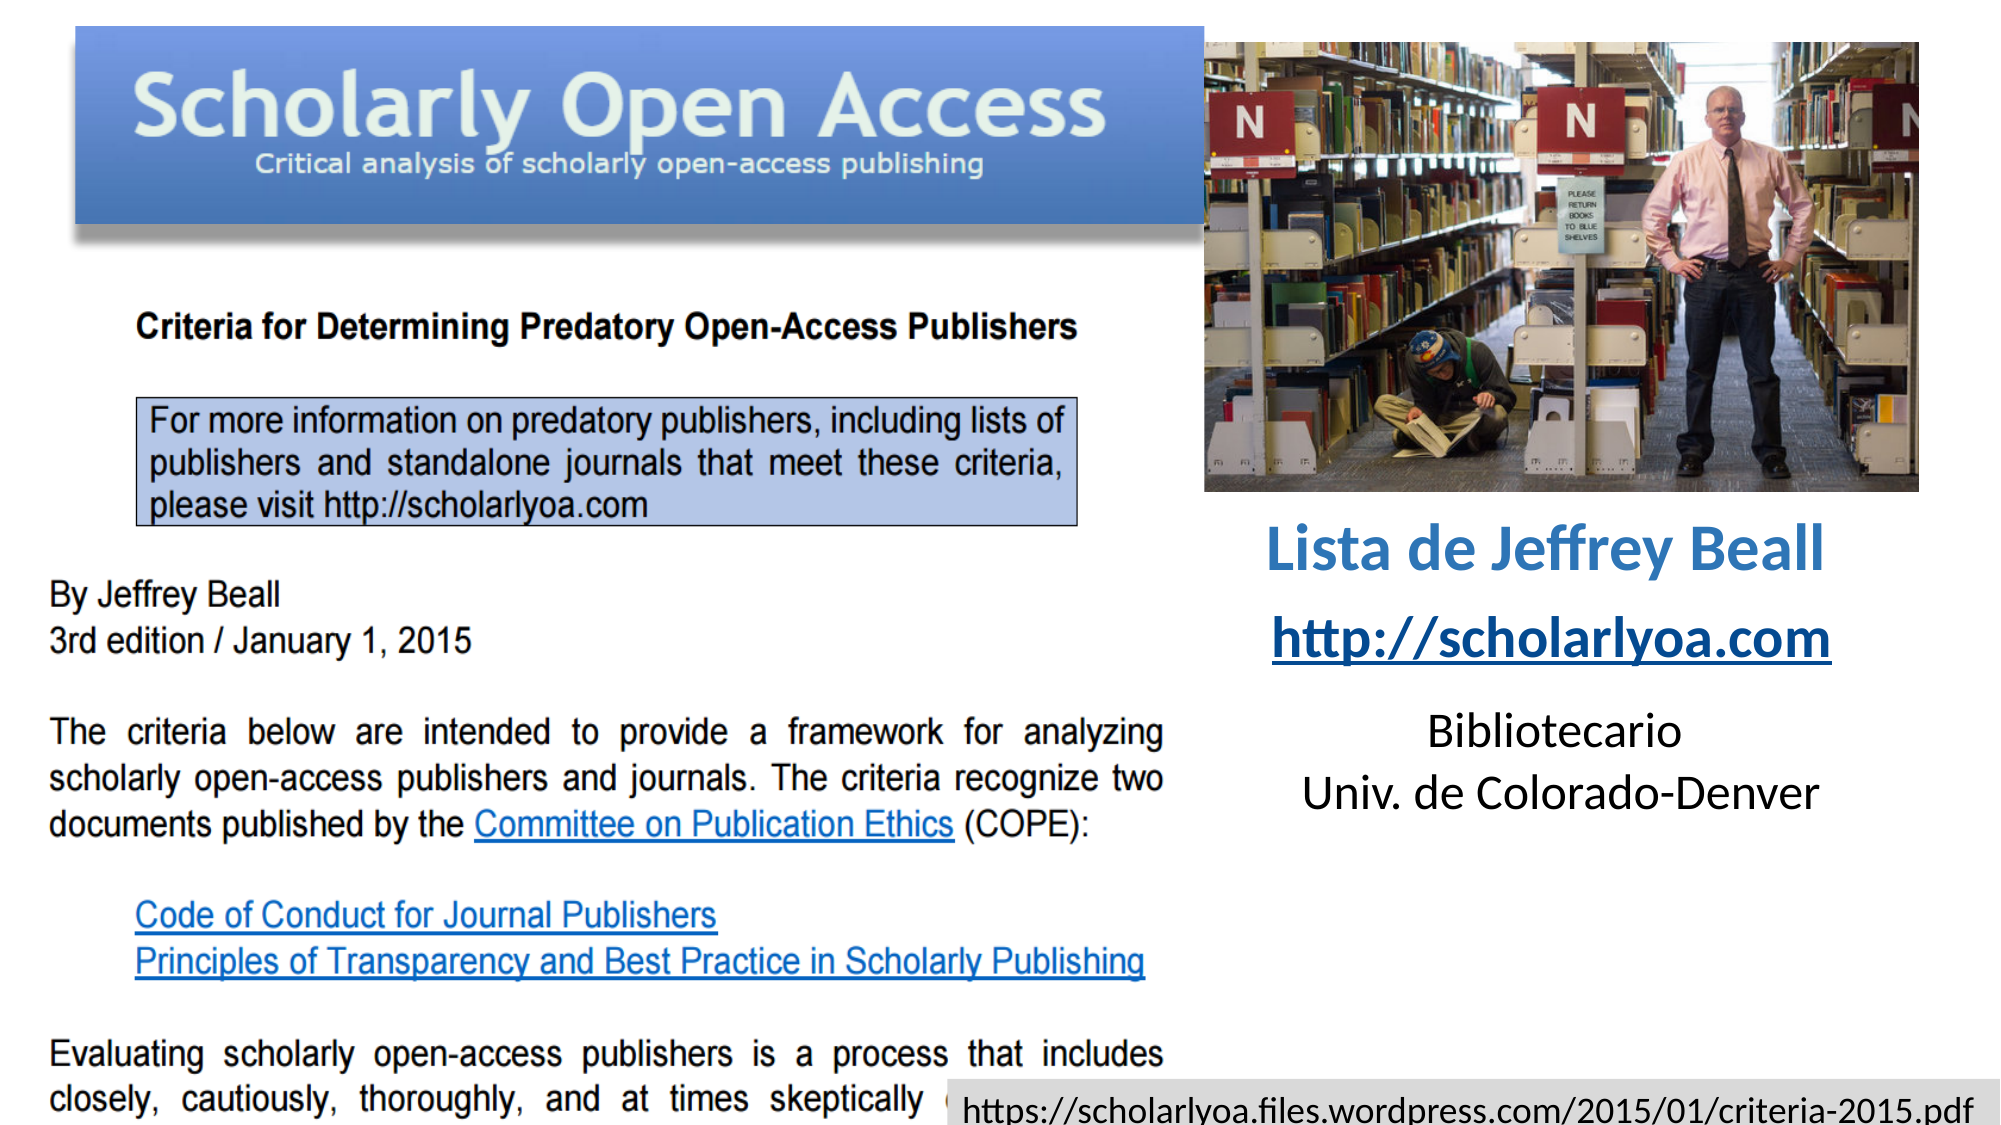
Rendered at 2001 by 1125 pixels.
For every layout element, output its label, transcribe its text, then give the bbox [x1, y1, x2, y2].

text_box https://scholarlyoa.files.wordpress.com/2015/01/criteria-2015.pdf [1205, 1078, 2000, 1125]
text_box Bibliotecario Univ. de Colorado-Denver [1230, 681, 1893, 827]
picture [9, 26, 1919, 1125]
text_box http://scholarlyoa.com [1257, 591, 1900, 677]
text_box Lista de Jeffrey Beall [1225, 495, 1868, 591]
